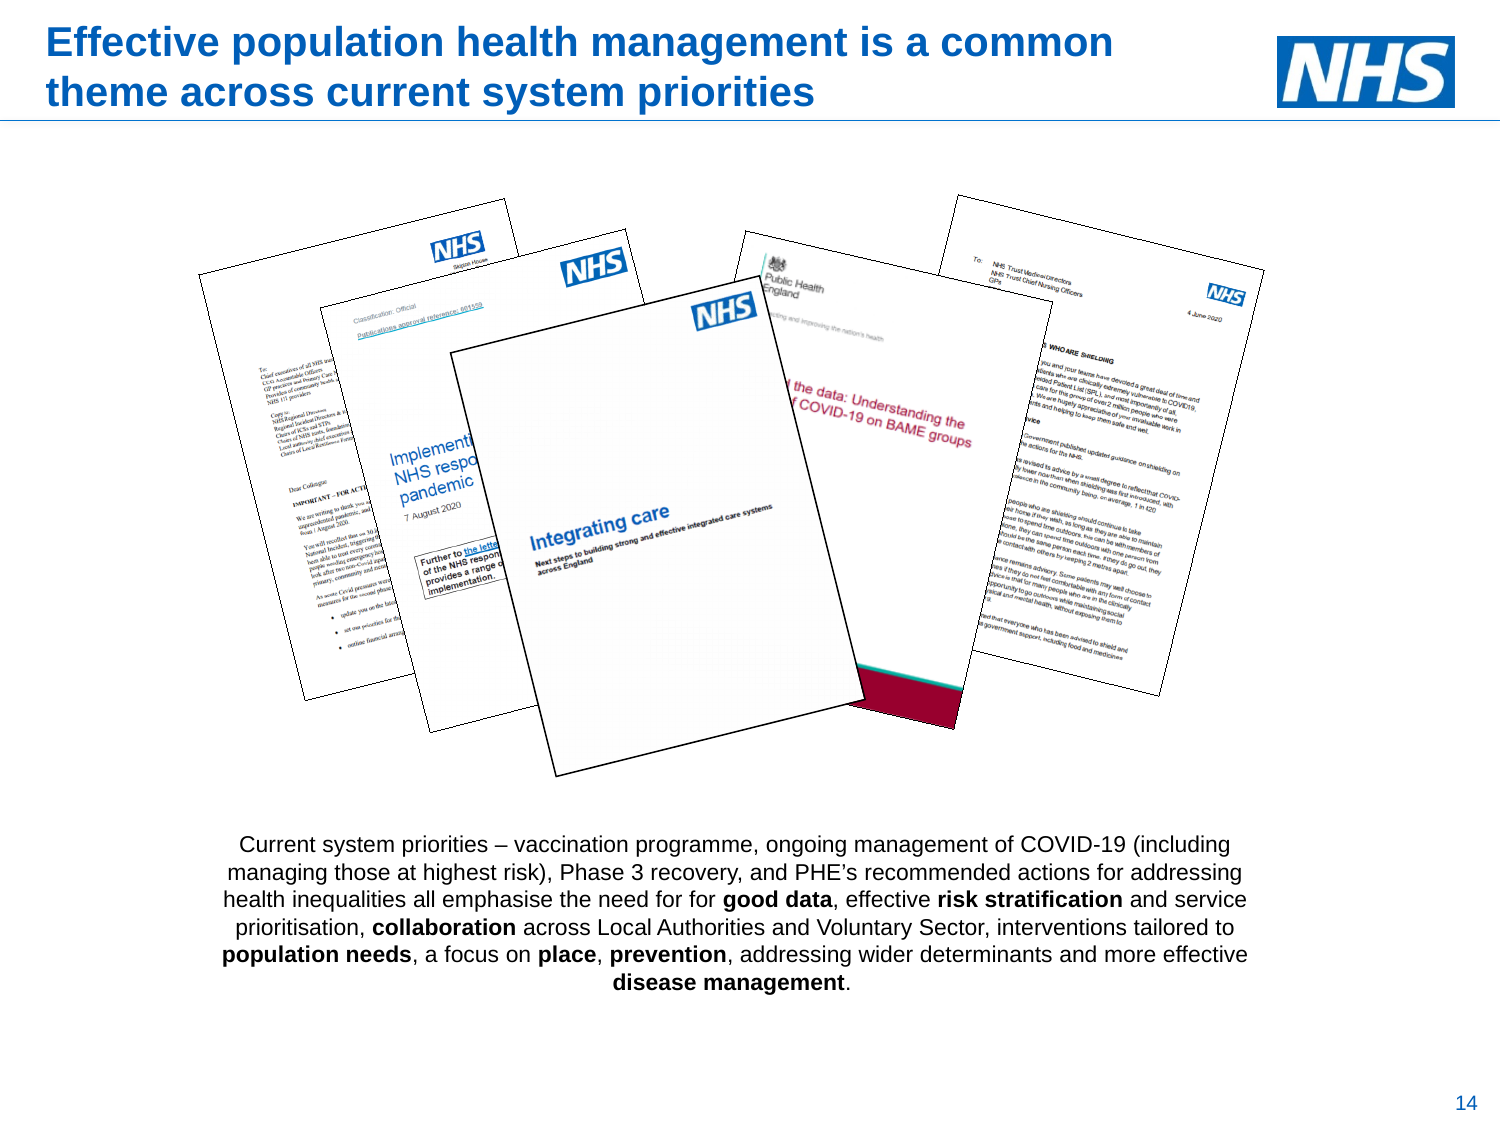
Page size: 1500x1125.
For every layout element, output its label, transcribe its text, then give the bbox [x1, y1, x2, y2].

picture [1277, 35, 1456, 108]
slide_number 14 [1417, 1086, 1493, 1117]
picture [200, 195, 1264, 775]
text_box Current system priorities – vaccination programme, ongoing management of COVID-19 (including managing those at highest risk), Phase 3 recovery, and PHE’s recommended actions for addressing health inequalities all emphasise the need for for good data, effective risk stratification and service prioritisation, collaboration across Local Authorities and Voluntary Sector, interventions tailored to population needs, a focus on place, prevention, addressing wider determinants and more effective disease management. [183, 822, 1287, 1003]
title Effective population health management is a common theme across current system priorities [30, 2, 1264, 123]
